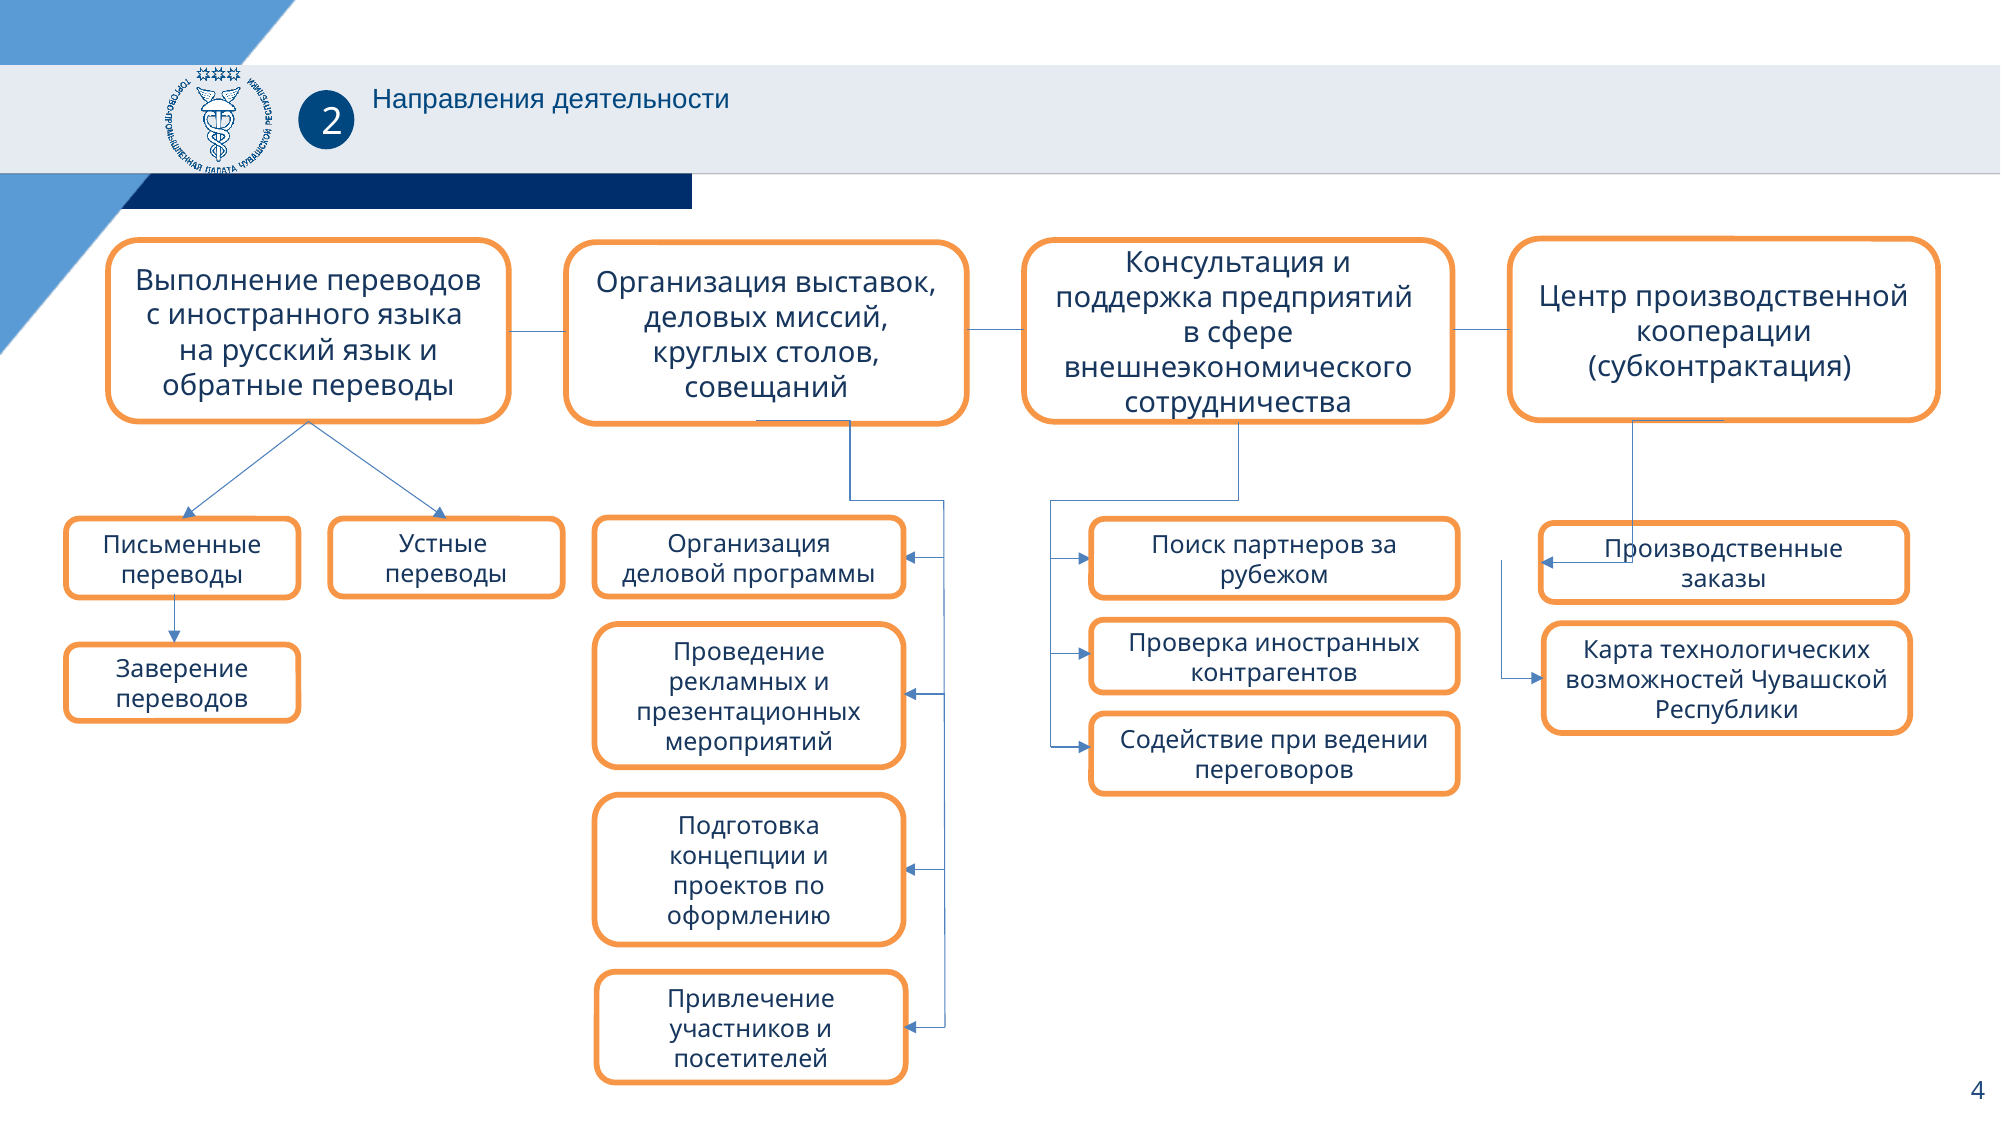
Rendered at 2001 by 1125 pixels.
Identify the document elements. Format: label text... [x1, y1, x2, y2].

text_box Привлечение участников и посетителей [593, 968, 909, 1086]
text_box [756, 420, 944, 501]
text_box Заверение переводов [63, 641, 302, 724]
title Направления деятельности [357, 77, 1933, 164]
text_box Производственные заказы [1537, 520, 1911, 605]
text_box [1105, 367, 1184, 555]
text_box Подготовка концепции и проектов по оформлению [591, 791, 907, 948]
text_box Выполнение переводов с иностранного языка на русский язык и обратные переводы [105, 237, 512, 425]
text_box Карта технологических возможностей Чувашской Республики [1540, 620, 1914, 736]
text_box Проведение рекламных и презентационных мероприятий [591, 621, 907, 771]
text_box Проверка иностранных контрагентов [1088, 616, 1461, 696]
text_box Содействие при ведении переговоров [1088, 710, 1461, 797]
text_box 2 [295, 87, 358, 153]
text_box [182, 421, 308, 519]
slide_number 4 [1738, 1058, 2000, 1125]
text_box Организация деловой программы [591, 514, 907, 600]
text_box Поиск партнеров за рубежом [1088, 515, 1461, 601]
text_box Консультация и поддержка предприятий в сфере внешнеэкономического сотрудничества [1021, 237, 1456, 425]
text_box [1561, 399, 1704, 584]
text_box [308, 421, 447, 519]
text_box Письменные переводы [63, 515, 302, 601]
text_box Центр производственной кооперации (субконтрактация) [1506, 235, 1941, 424]
text_box Организация выставок, деловых миссий, круглых столов, совещаний [563, 239, 970, 427]
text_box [1463, 598, 1582, 641]
text_box Устные переводы [327, 515, 566, 600]
picture [0, 0, 2001, 355]
